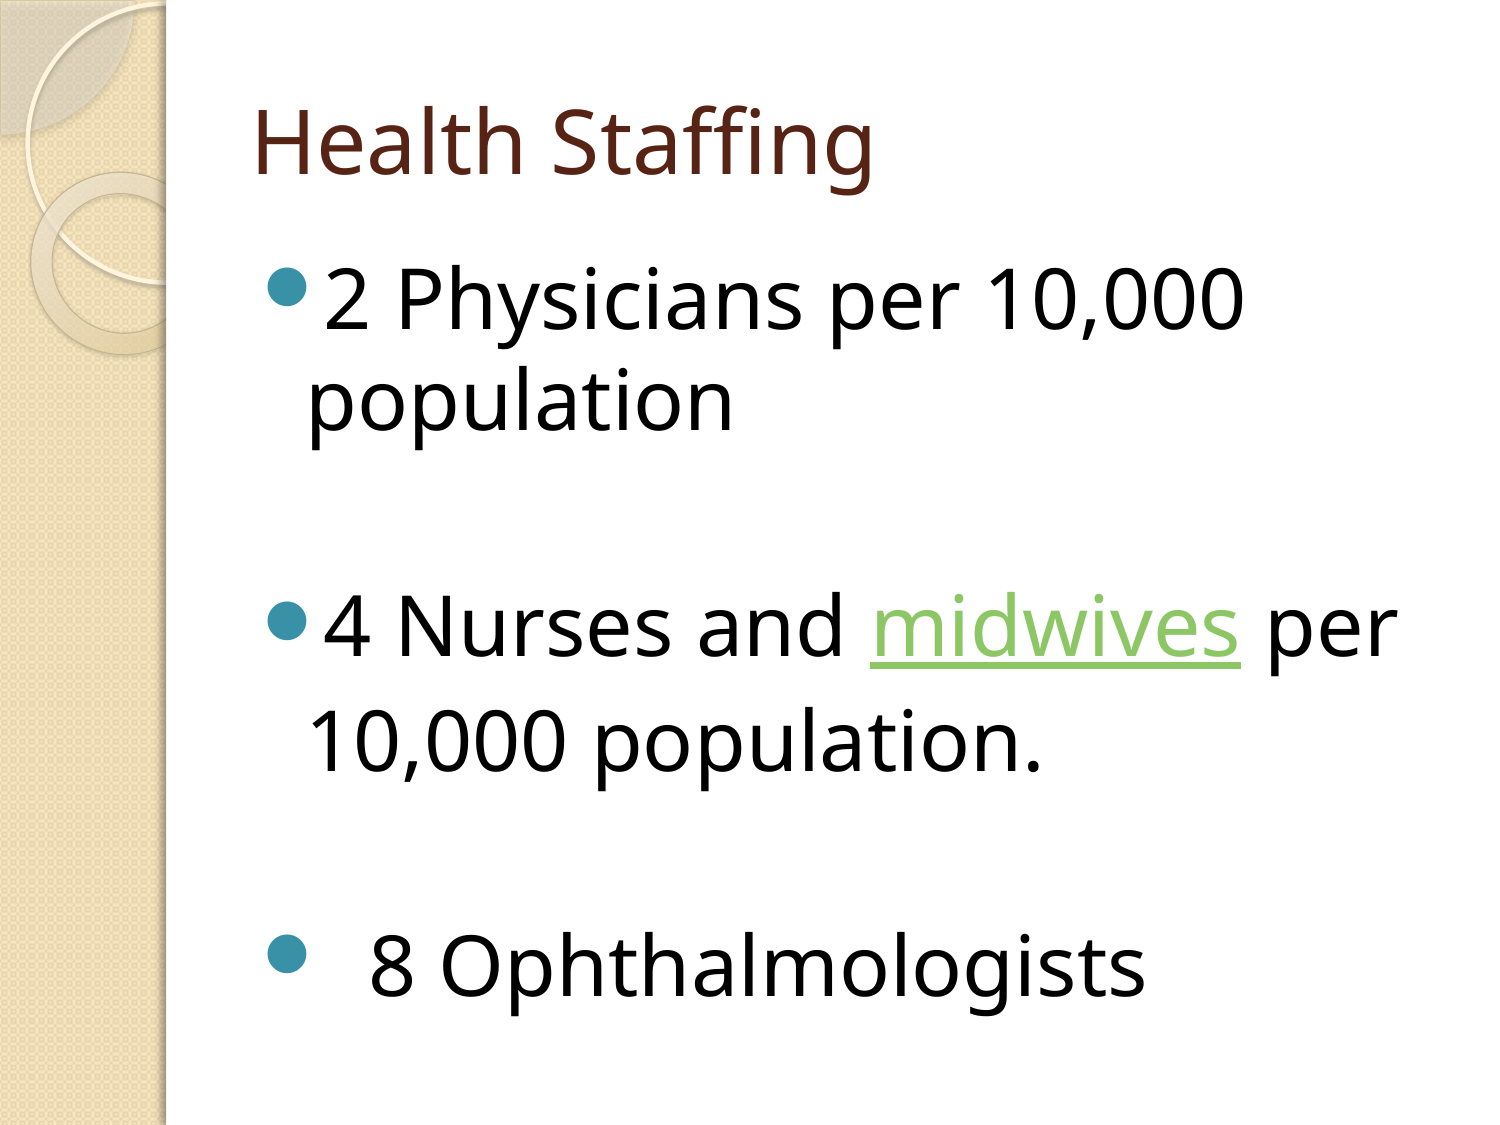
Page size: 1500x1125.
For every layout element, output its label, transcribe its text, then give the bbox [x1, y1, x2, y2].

title Health Staffing [235, 45, 1466, 233]
list 2 Physicians per 10,000 population 4 Nurses and midwives per 10,000 population. 8 Ophthalmologists [235, 237, 1466, 1025]
